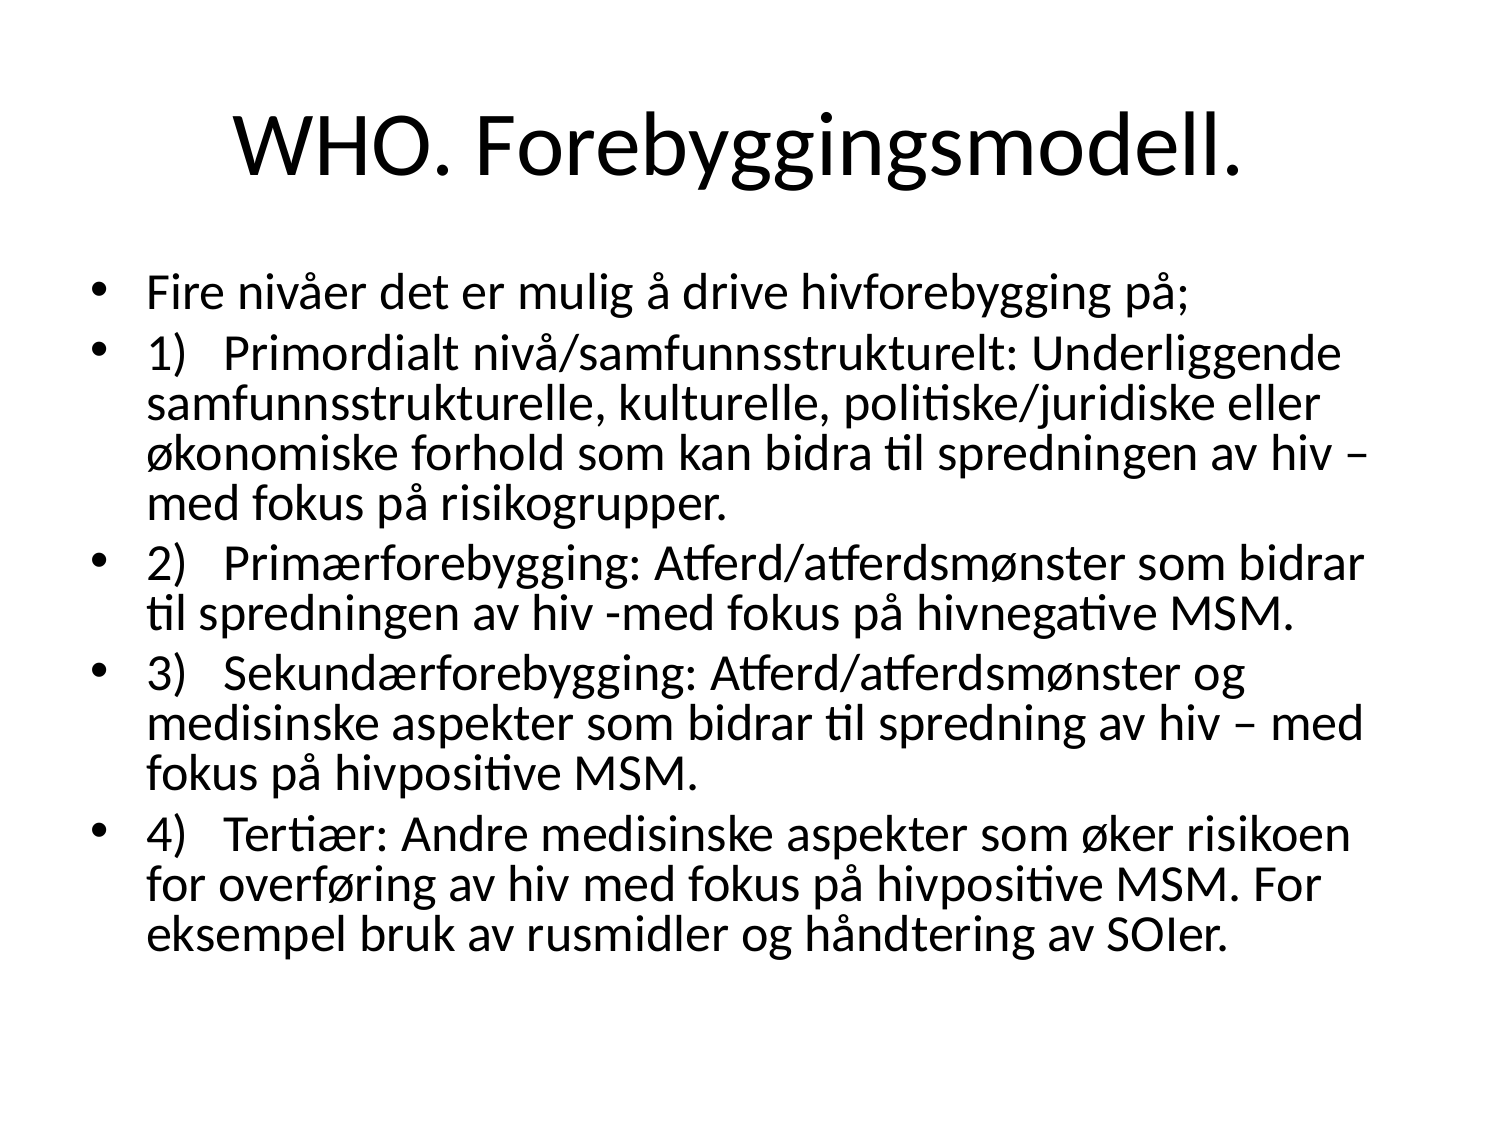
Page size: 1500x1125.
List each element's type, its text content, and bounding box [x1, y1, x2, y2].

title WHO. Forebyggingsmodell. [75, 45, 1425, 233]
list Fire nivåer det er mulig å drive hivforebygging på; 1) Primordialt nivå/samfunnsstrukturelt: Underliggende samfunnsstrukturelle, kulturelle, politiske/juridiske eller økonomiske forhold som kan bidra til spredningen av hiv – med fokus på risikogrupper. 2) Primærforebygging: Atferd/atferdsmønster som bidrar til spredningen av hiv -med fokus på hivnegative MSM. 3) Sekundærforebygging: Atferd/atferdsmønster og medisinske aspekter som bidrar til spredning av hiv – med fokus på hivpositive MSM. 4) Tertiær: Andre medisinske aspekter som øker risikoen for overføring av hiv med fokus på hivpositive MSM. For eksempel bruk av rusmidler og håndtering av SOIer. [75, 262, 1425, 1005]
